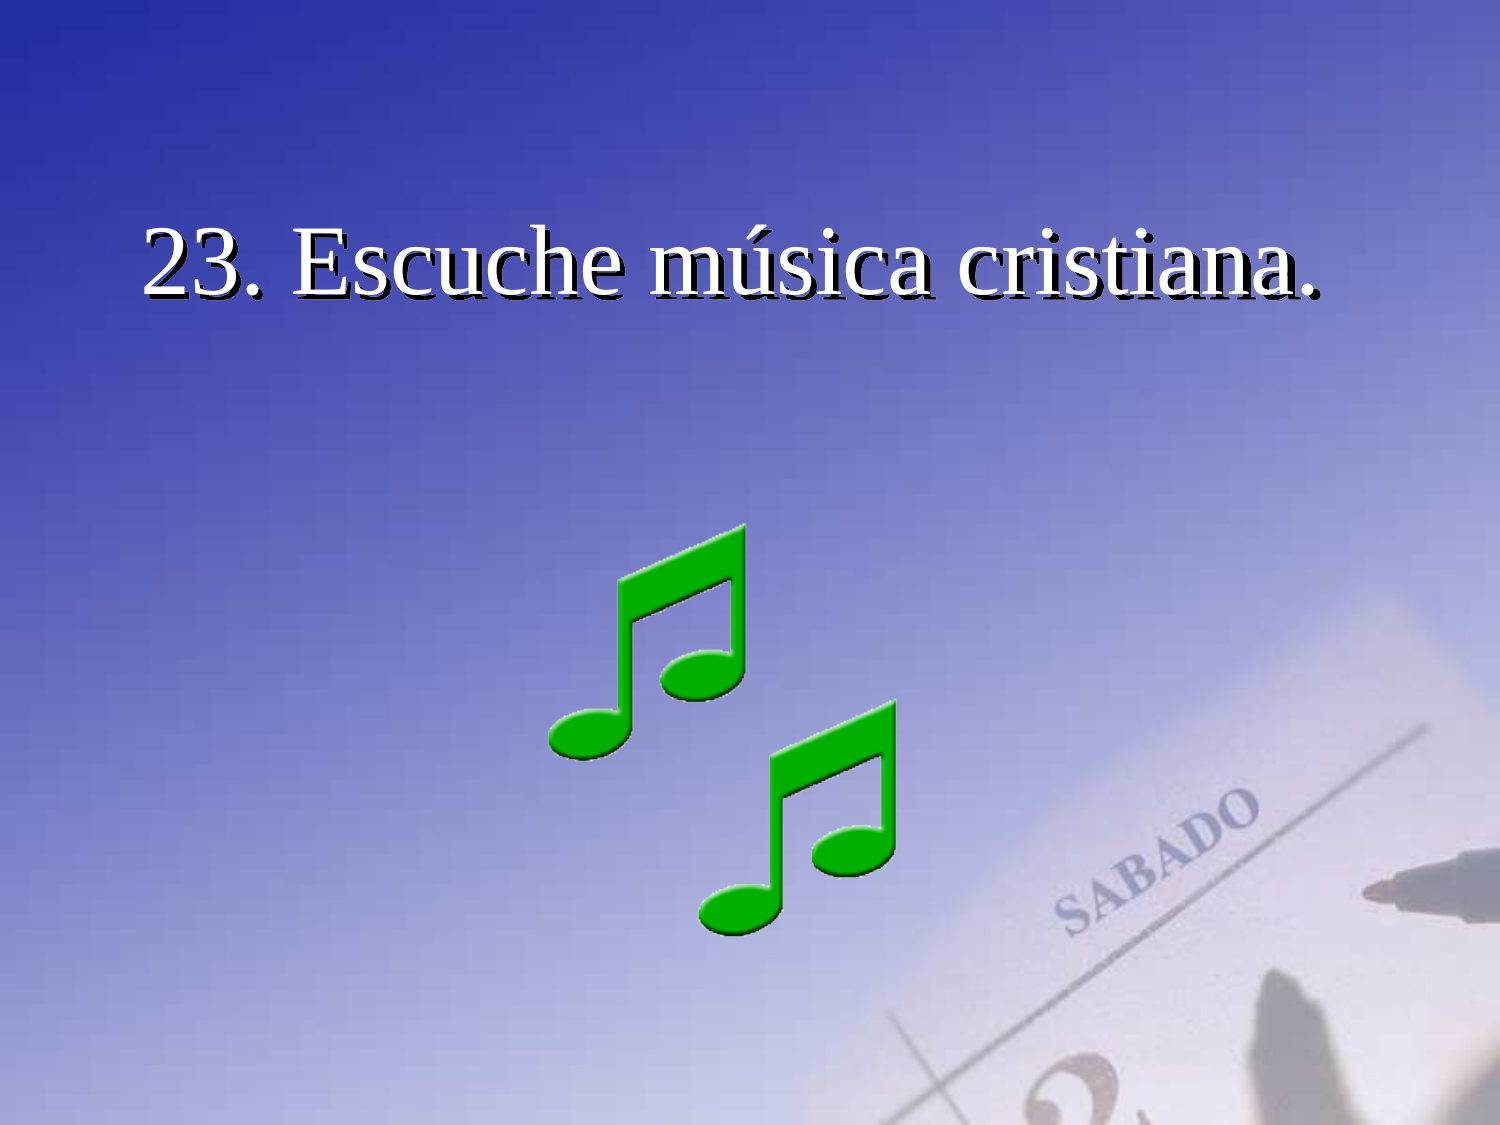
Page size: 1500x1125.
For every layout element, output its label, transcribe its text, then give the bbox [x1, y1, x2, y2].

text_box 23. Escuche música cristiana. [112, 187, 1400, 323]
picture [0, 0, 1500, 1125]
